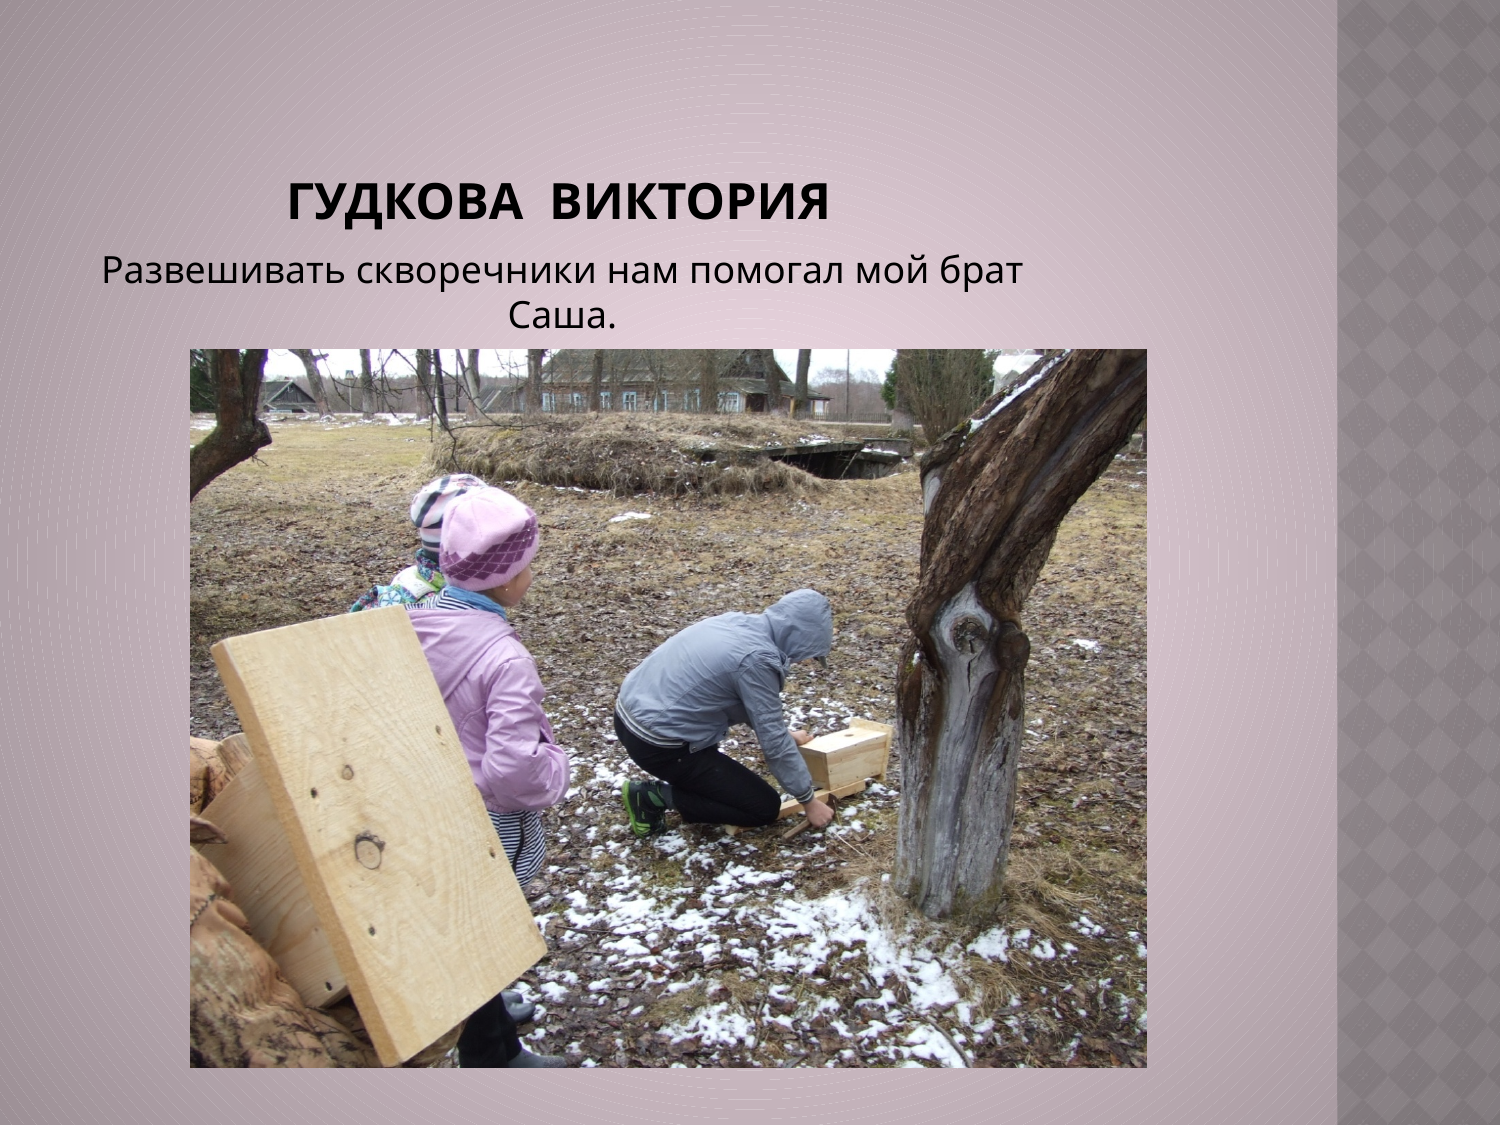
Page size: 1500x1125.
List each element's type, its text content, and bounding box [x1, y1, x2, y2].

list Развешивать скворечники нам помогал мой брат Саша. [75, 245, 1043, 345]
title Гудкова Виктория [75, 37, 1043, 230]
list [190, 349, 1148, 1068]
